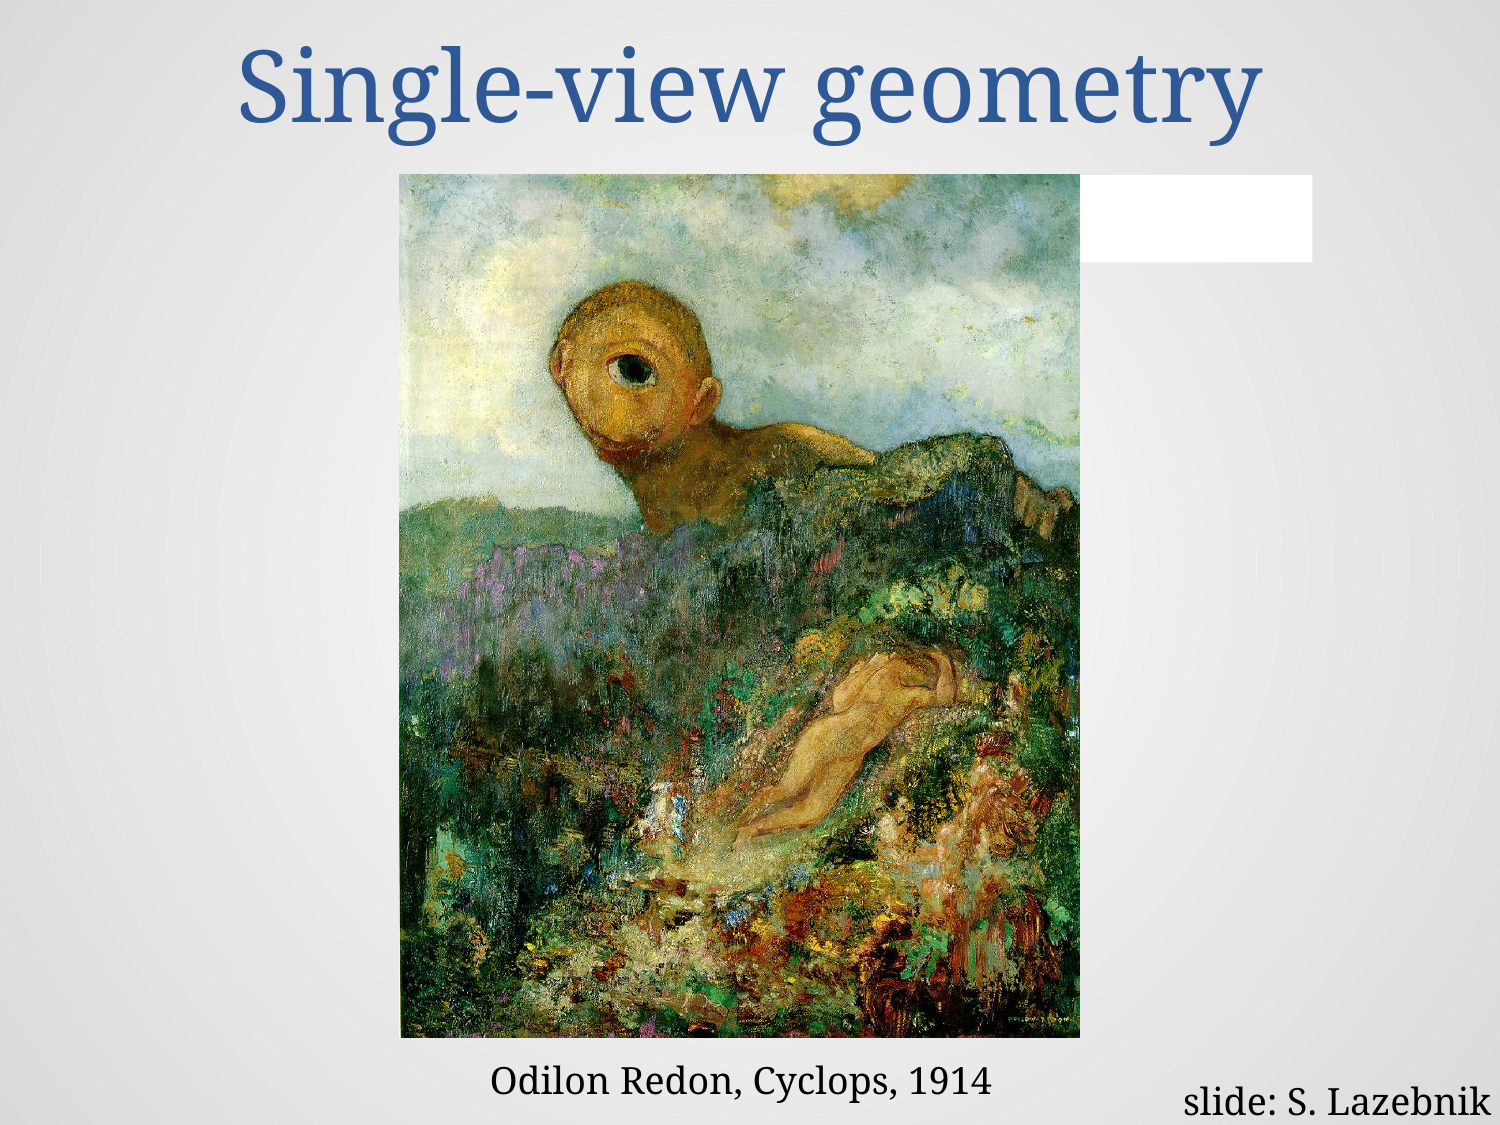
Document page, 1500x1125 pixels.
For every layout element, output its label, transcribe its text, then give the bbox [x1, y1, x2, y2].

text_box slide: S. Lazebnik [1168, 1070, 1500, 1125]
picture [399, 174, 1080, 1038]
title Single-view geometry [0, 12, 1500, 150]
text_box [1080, 174, 1313, 263]
text_box Odilon Redon, Cyclops, 1914 [475, 1049, 1008, 1110]
